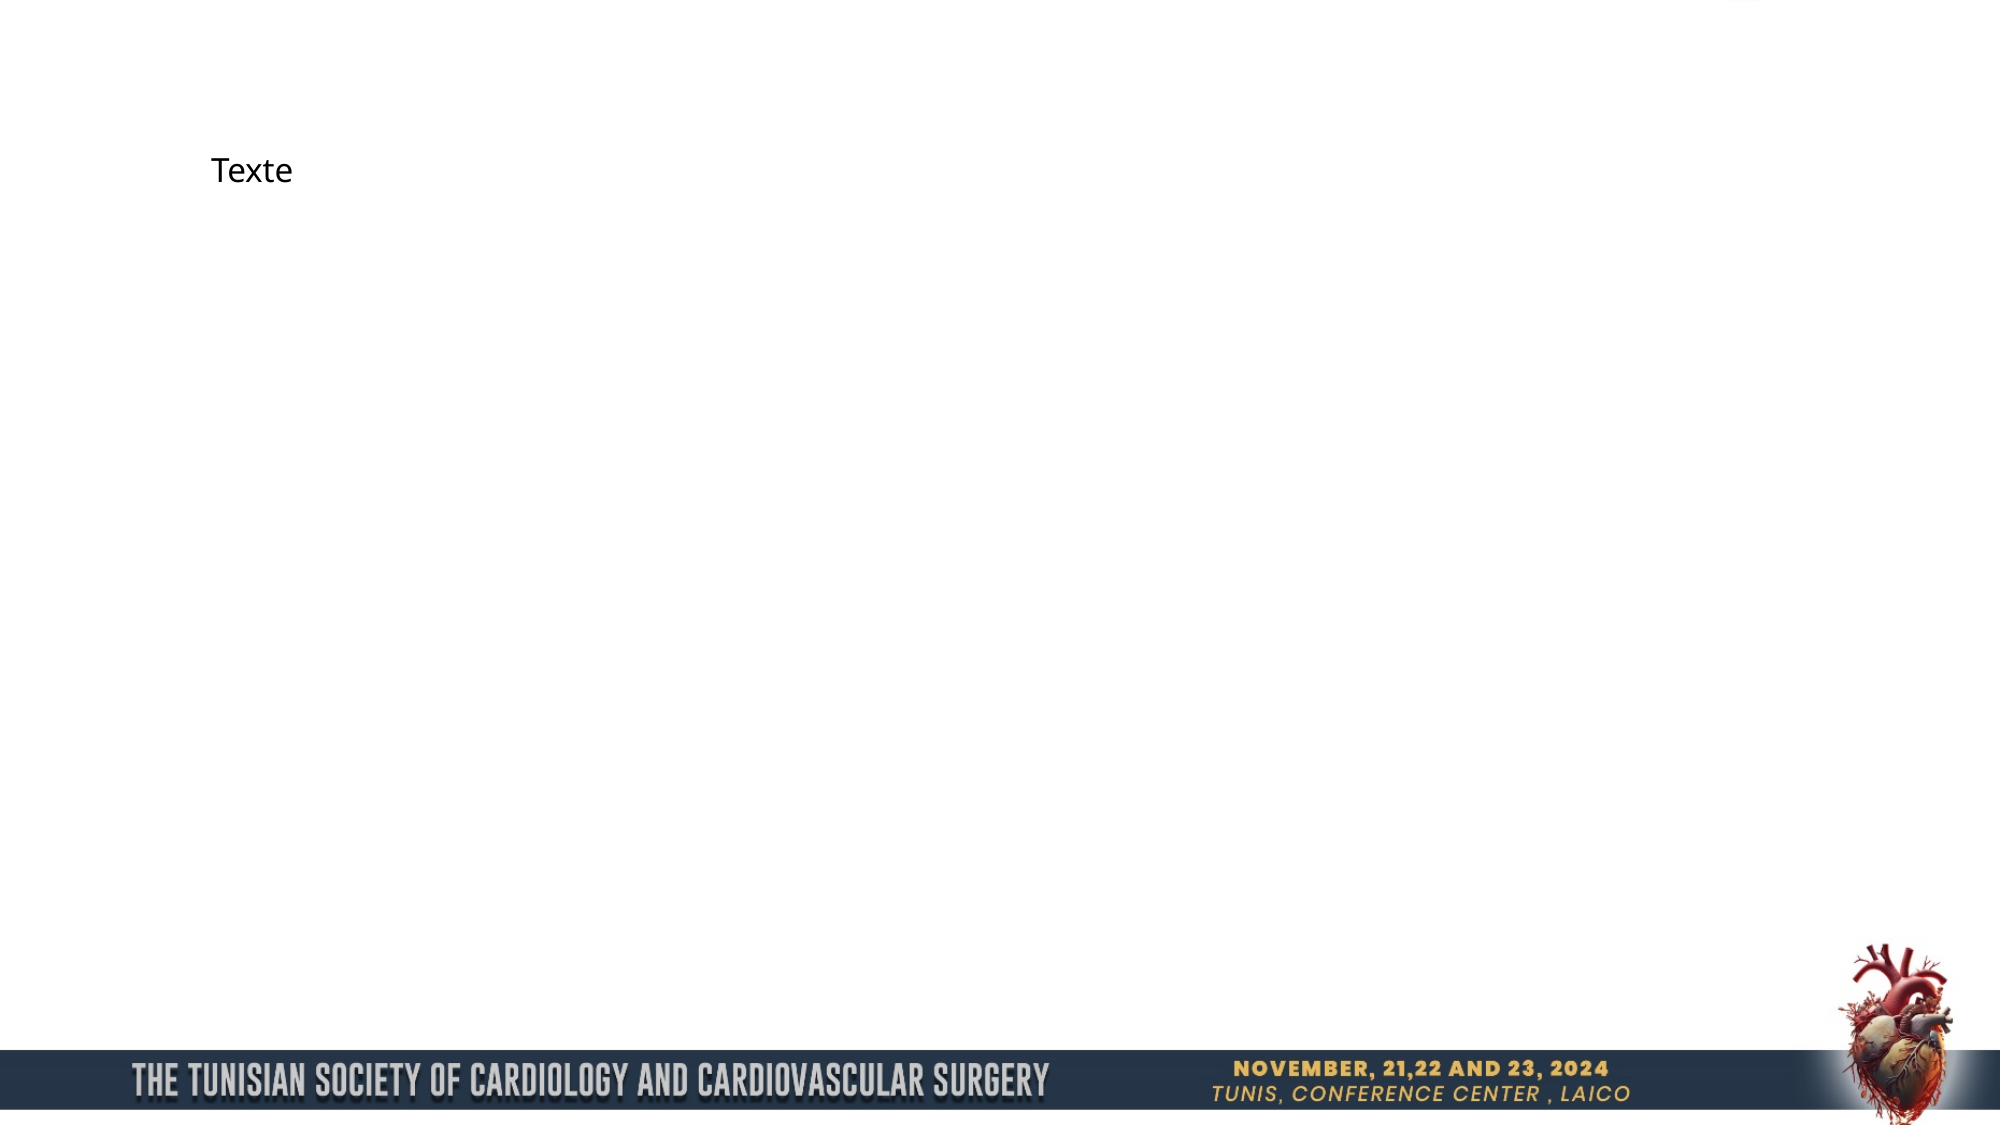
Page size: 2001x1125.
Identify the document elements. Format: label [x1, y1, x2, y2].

list [0, 0, 2000, 1125]
